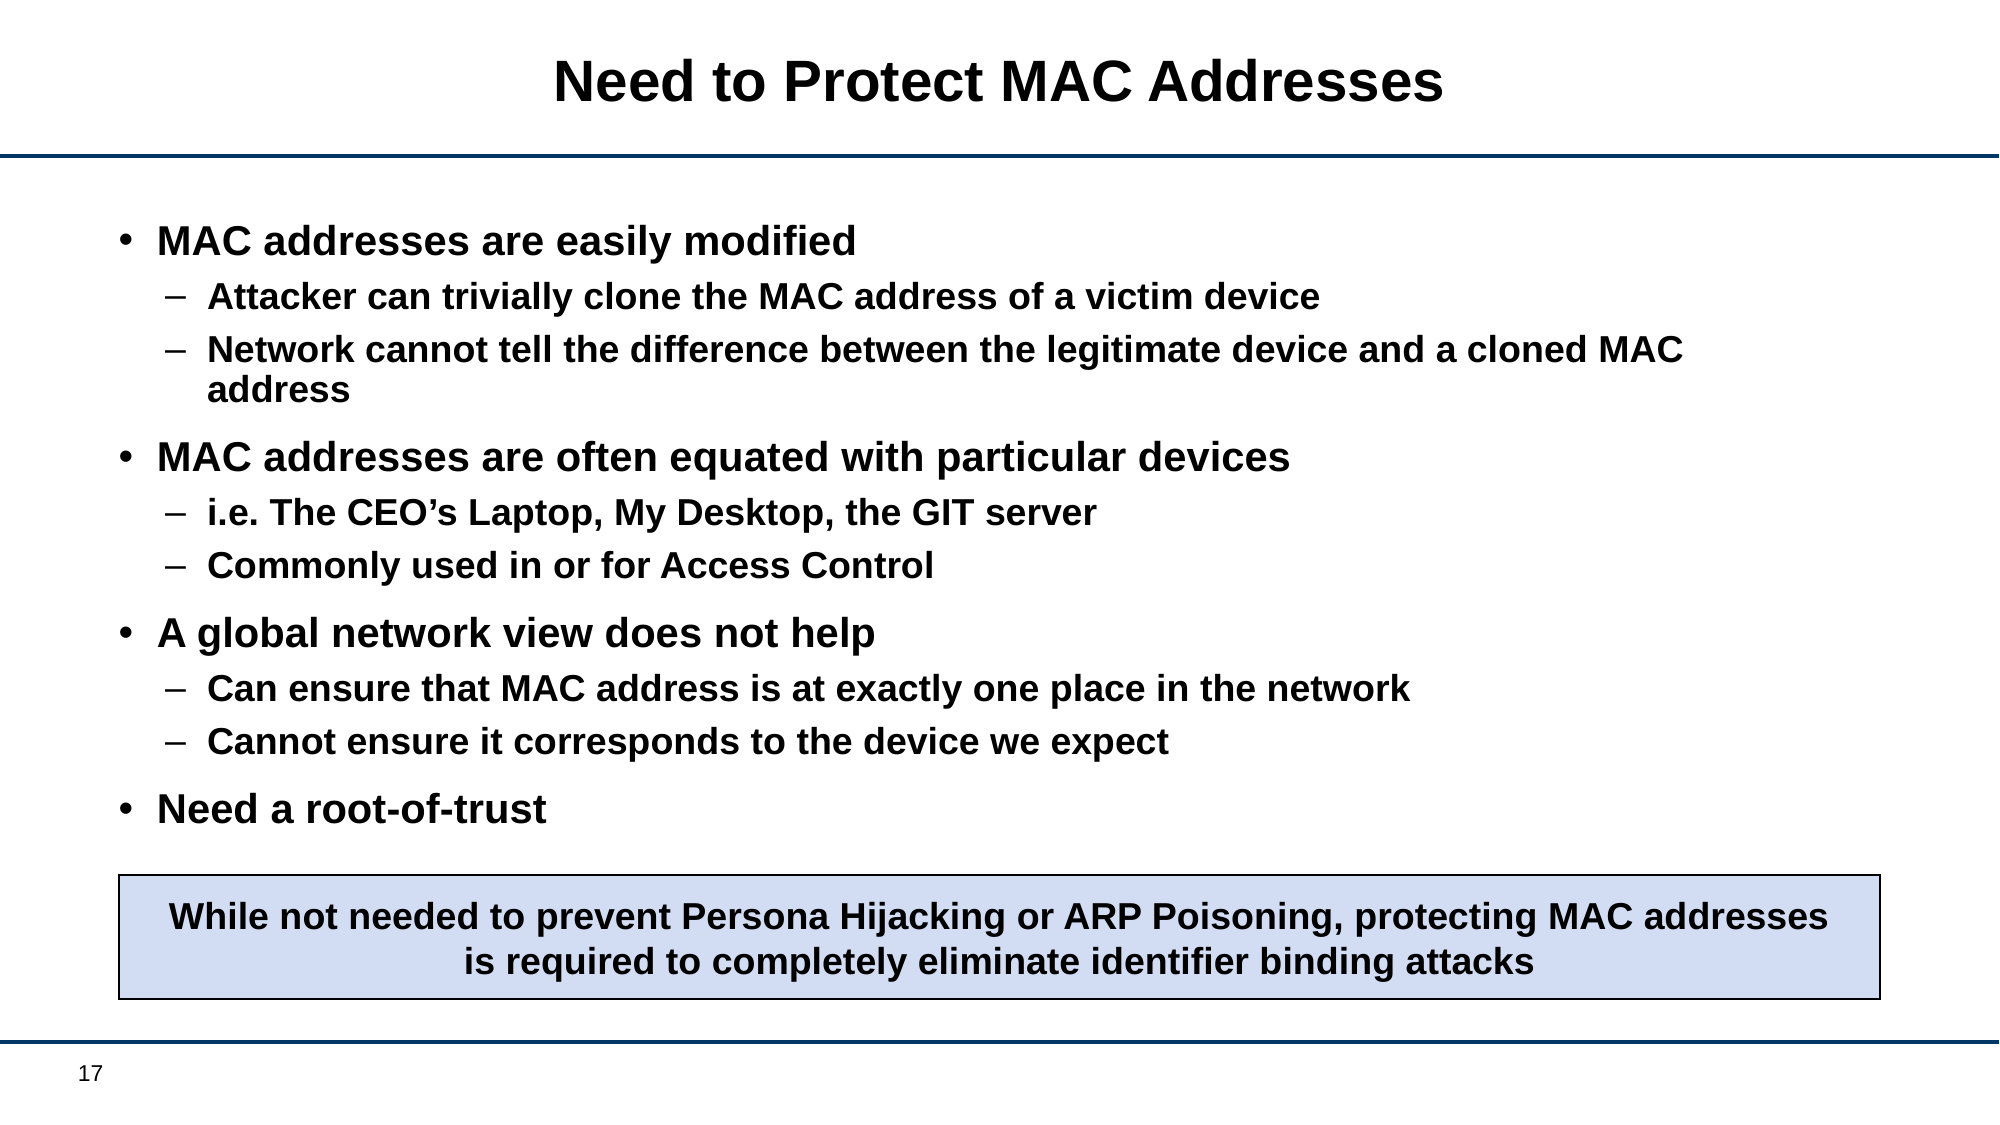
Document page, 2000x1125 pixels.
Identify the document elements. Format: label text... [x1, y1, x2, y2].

text_box While not needed to prevent Persona Hijacking or ARP Poisoning, protecting MAC addresses is required to completely eliminate identifier binding attacks [118, 875, 1881, 999]
title Need to Protect MAC Addresses [205, 16, 1794, 151]
list MAC addresses are easily modified Attacker can trivially clone the MAC address of a victim device Network cannot tell the difference between the legitimate device and a cloned MAC address MAC addresses are often equated with particular devices i.e. The CEO’s Laptop, My Desktop, the GIT server Commonly used in or for Access Control A global network view does not help Can ensure that MAC address is at exactly one place in the network Cannot ensure it corresponds to the device we expect Need a root-of-trust [103, 212, 1850, 842]
